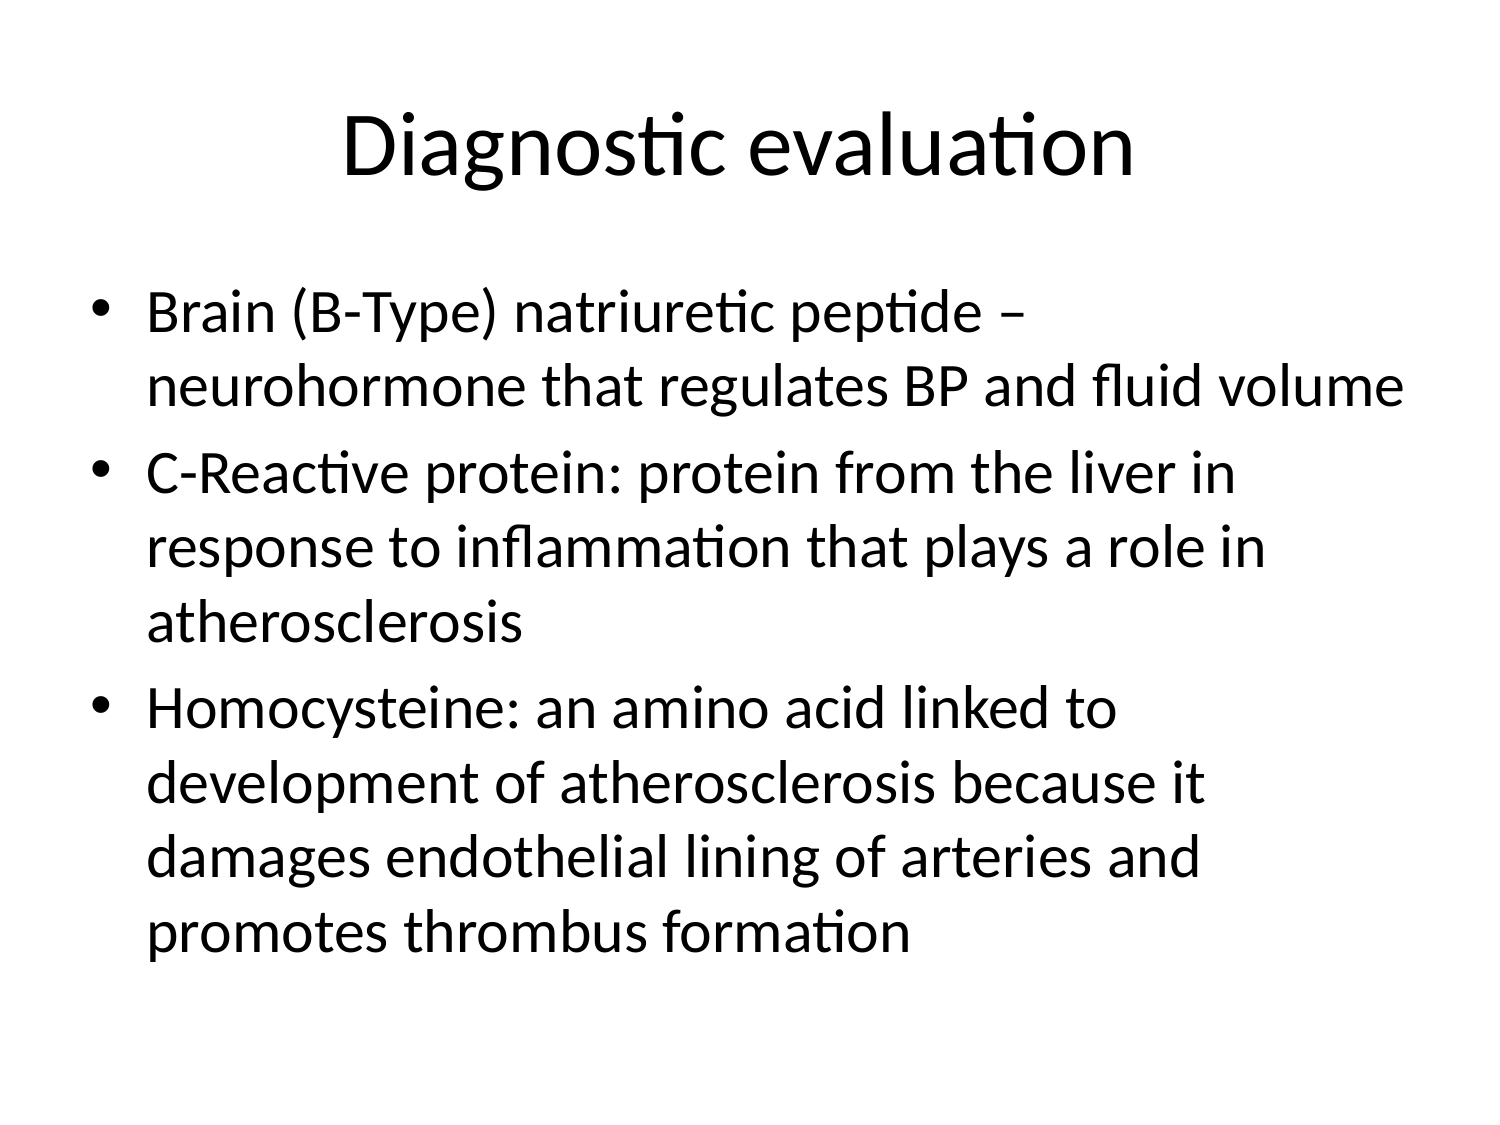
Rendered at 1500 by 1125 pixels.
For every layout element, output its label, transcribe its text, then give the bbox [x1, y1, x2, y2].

list Brain (B-Type) natriuretic peptide – neurohormone that regulates BP and fluid volume C-Reactive protein: protein from the liver in response to inflammation that plays a role in atherosclerosis Homocysteine: an amino acid linked to development of atherosclerosis because it damages endothelial lining of arteries and promotes thrombus formation [75, 262, 1425, 1005]
title Diagnostic evaluation [75, 45, 1425, 233]
